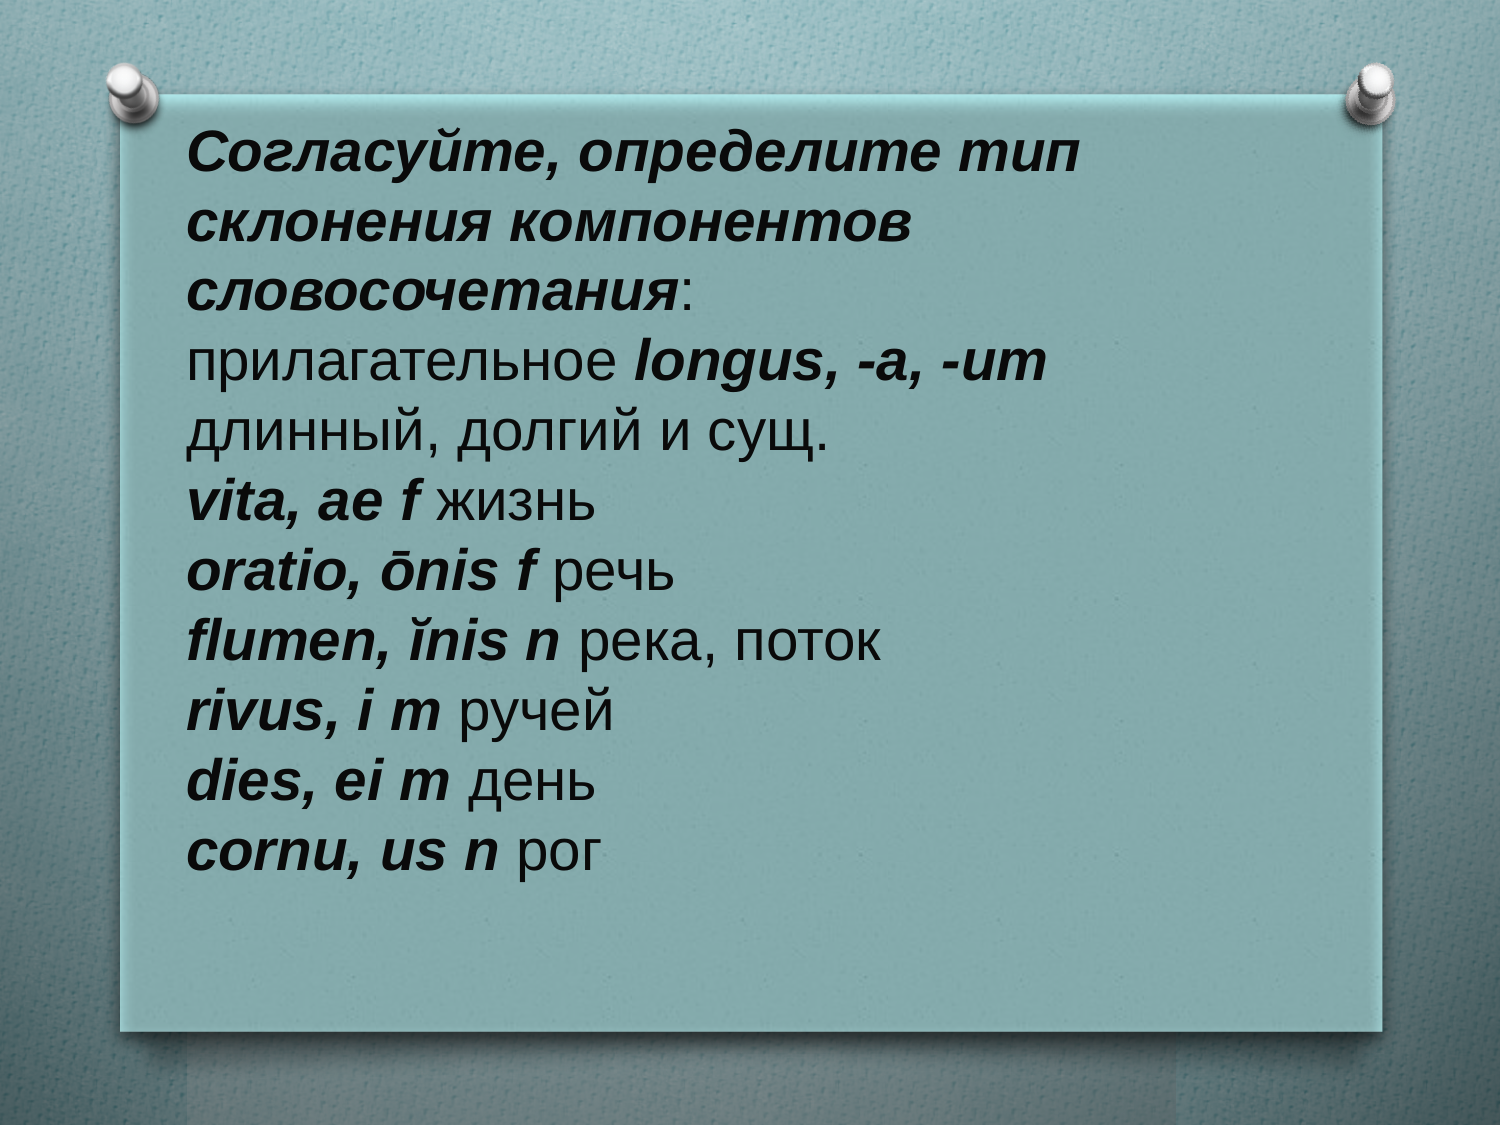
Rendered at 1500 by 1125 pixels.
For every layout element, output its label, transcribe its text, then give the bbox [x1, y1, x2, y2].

picture [1317, 35, 1439, 156]
picture [75, 30, 197, 152]
title Согласуйте, определите тип склонения компонентов словосочетания: прилагательное longus, -a, -um длинный, долгий и сущ. vita, ae f жизнь oratio, ōnis f речь flumen, ĭnis n река, поток rivus, i m ручей dies, ei m день cornu, us n рог [170, 77, 1315, 918]
